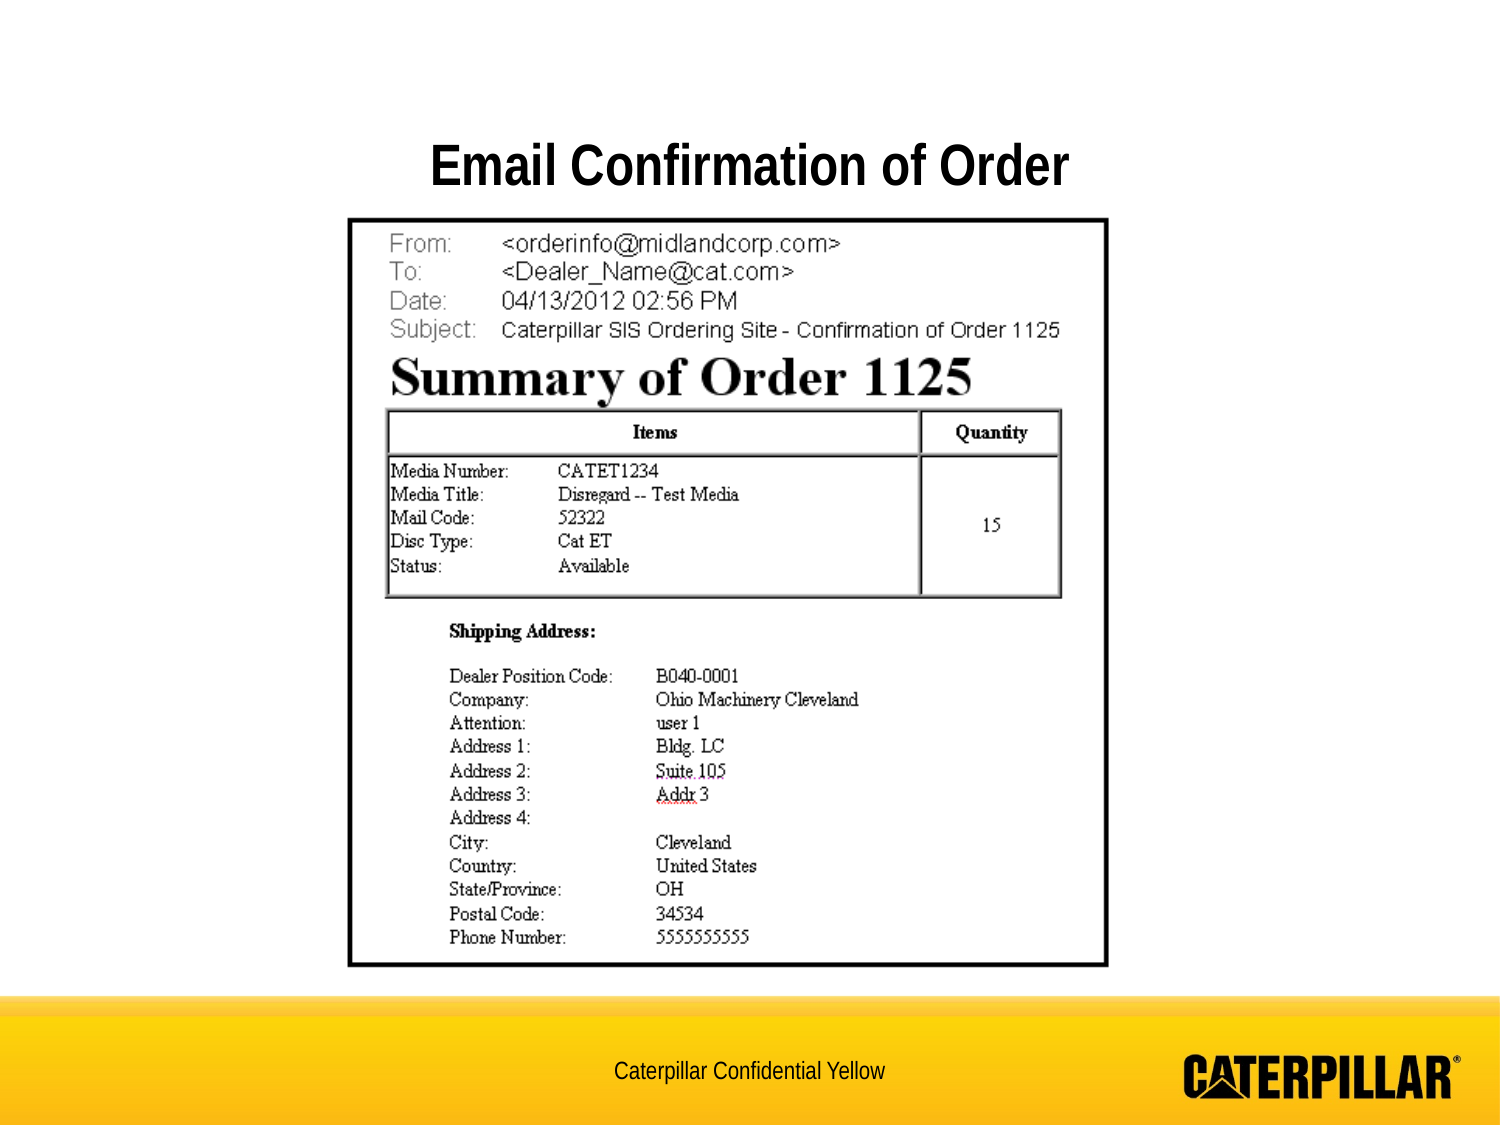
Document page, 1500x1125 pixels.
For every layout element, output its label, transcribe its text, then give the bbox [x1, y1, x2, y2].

picture [0, 1, 1500, 1125]
title Email Confirmation of Order [162, 99, 1338, 225]
